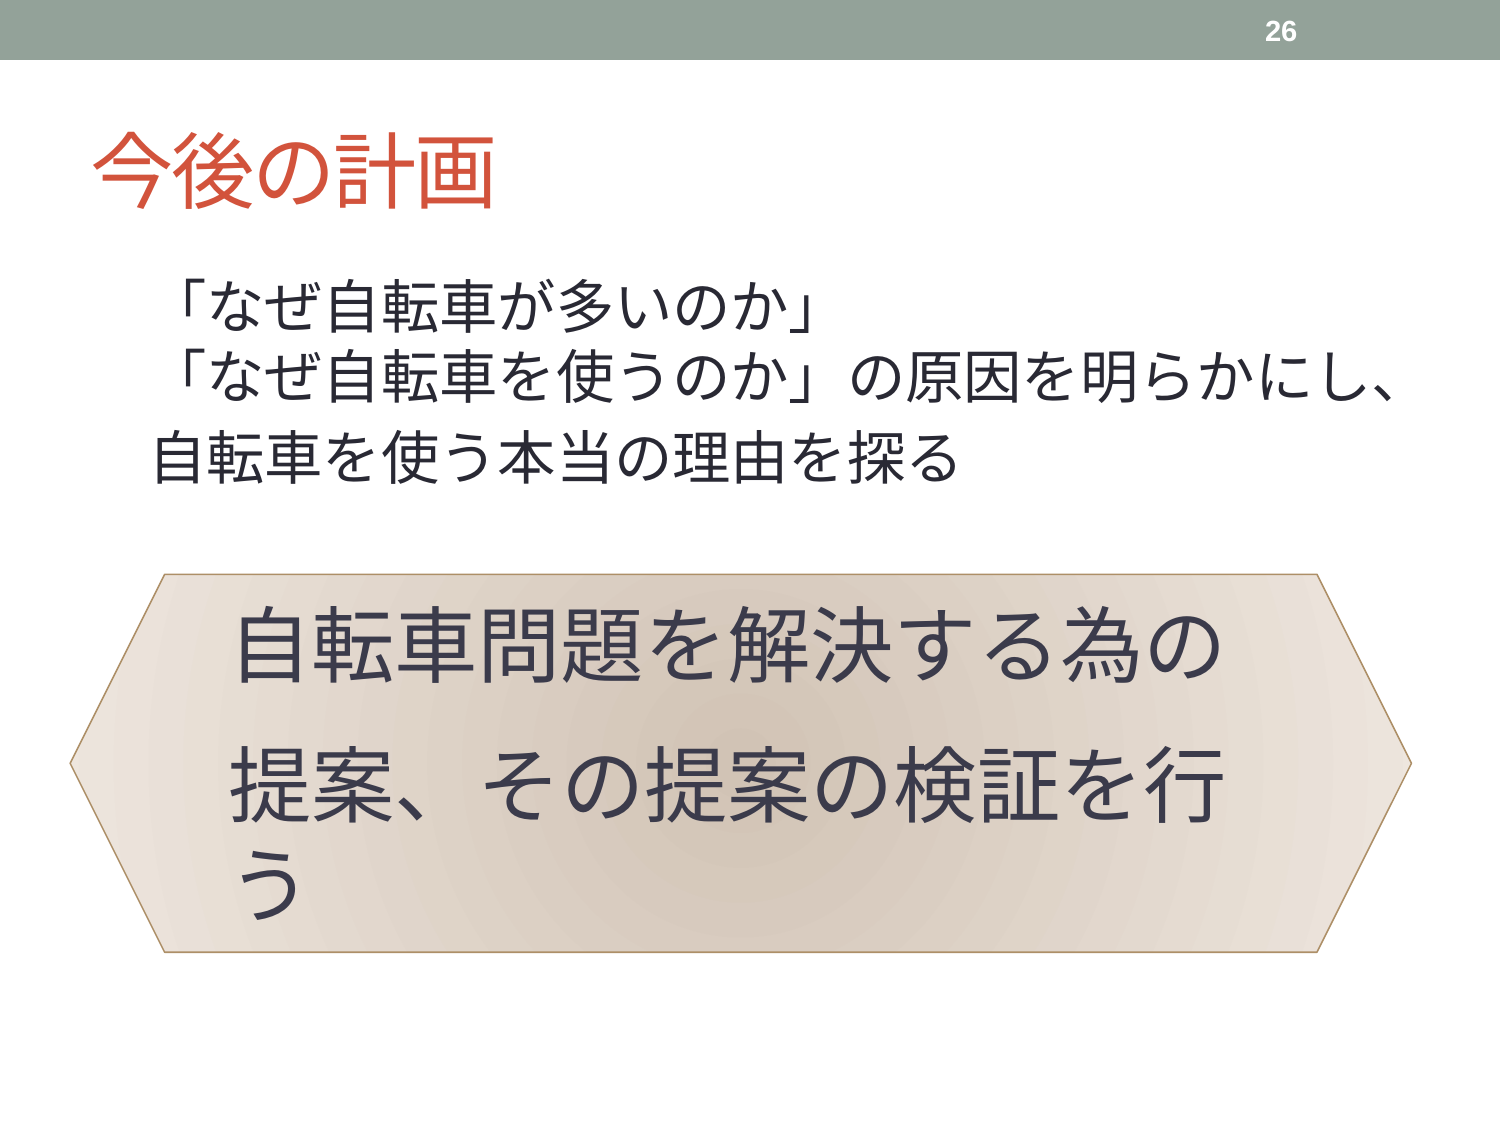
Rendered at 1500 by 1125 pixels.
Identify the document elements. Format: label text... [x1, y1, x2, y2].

text_box 今後の計画 [74, 87, 1425, 250]
text_box 自転車問題を解決する為の 提案、その提案の検証を行う [69, 573, 1413, 954]
slide_number 26 [1250, 3, 1425, 57]
list 「なぜ自転車が多いのか」 「なぜ自転車を使うのか」の原因を明らかにし、 自転車を使う本当の理由を探る [75, 262, 1425, 1063]
